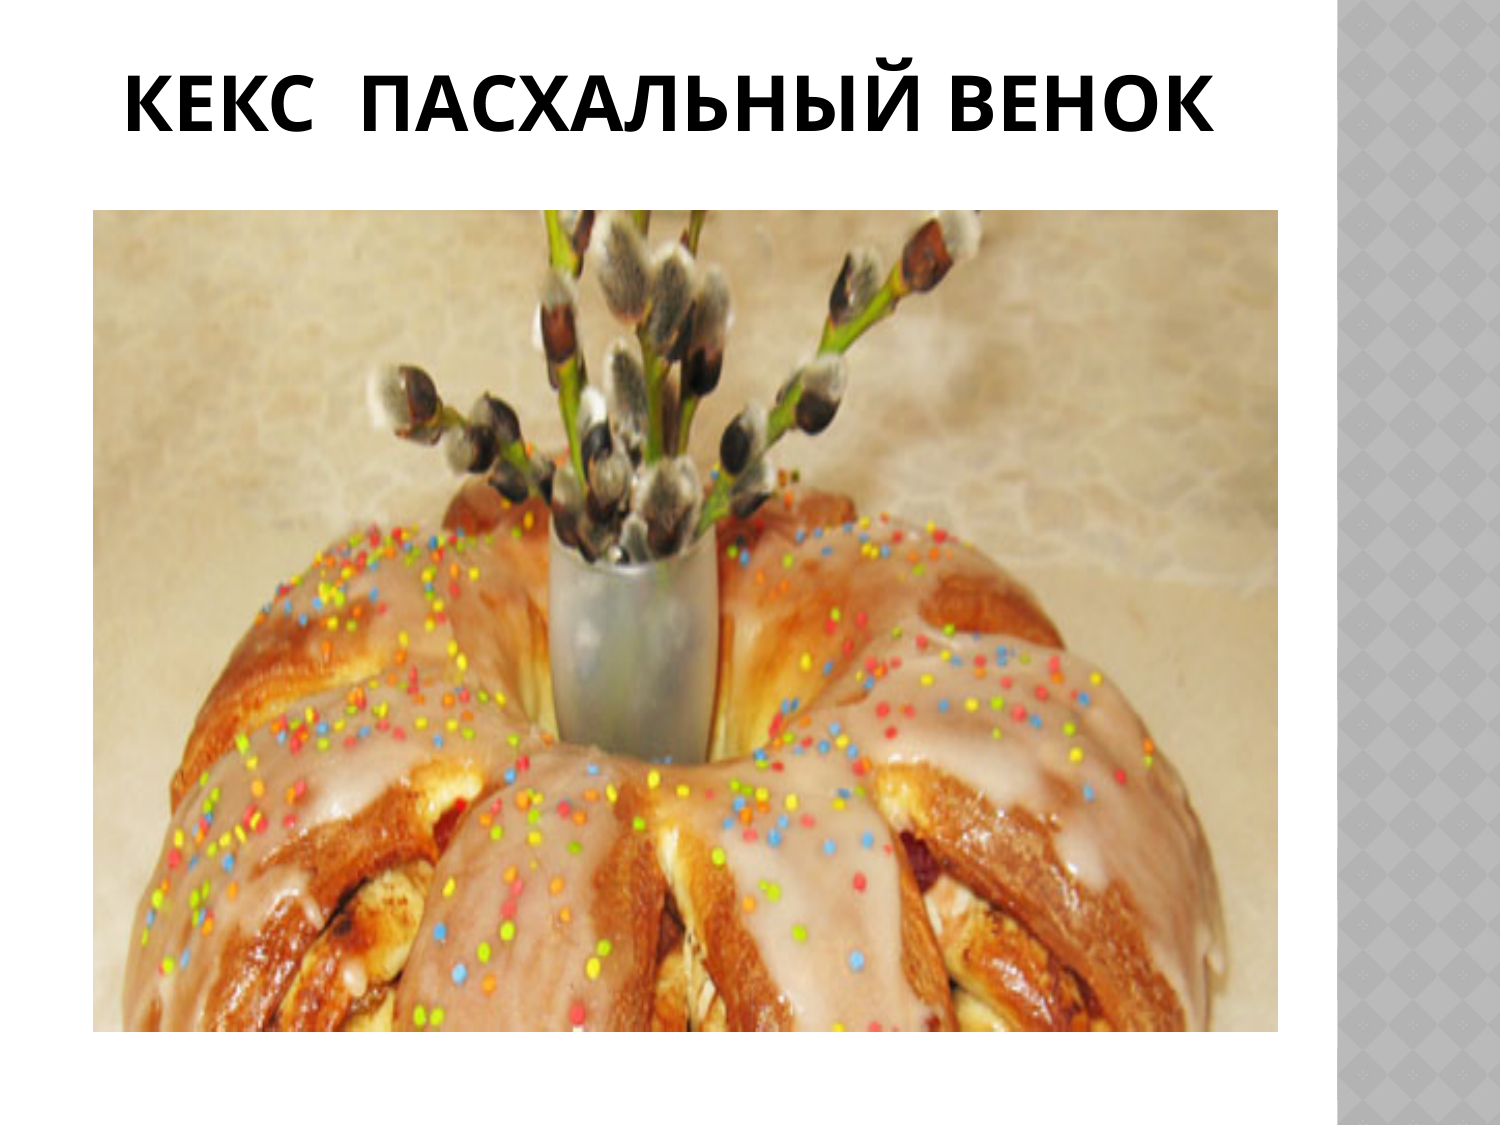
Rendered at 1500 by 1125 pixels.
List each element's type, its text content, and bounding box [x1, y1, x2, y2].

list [93, 210, 1278, 1032]
title Кекс Пасхальный венок [75, 52, 1263, 240]
